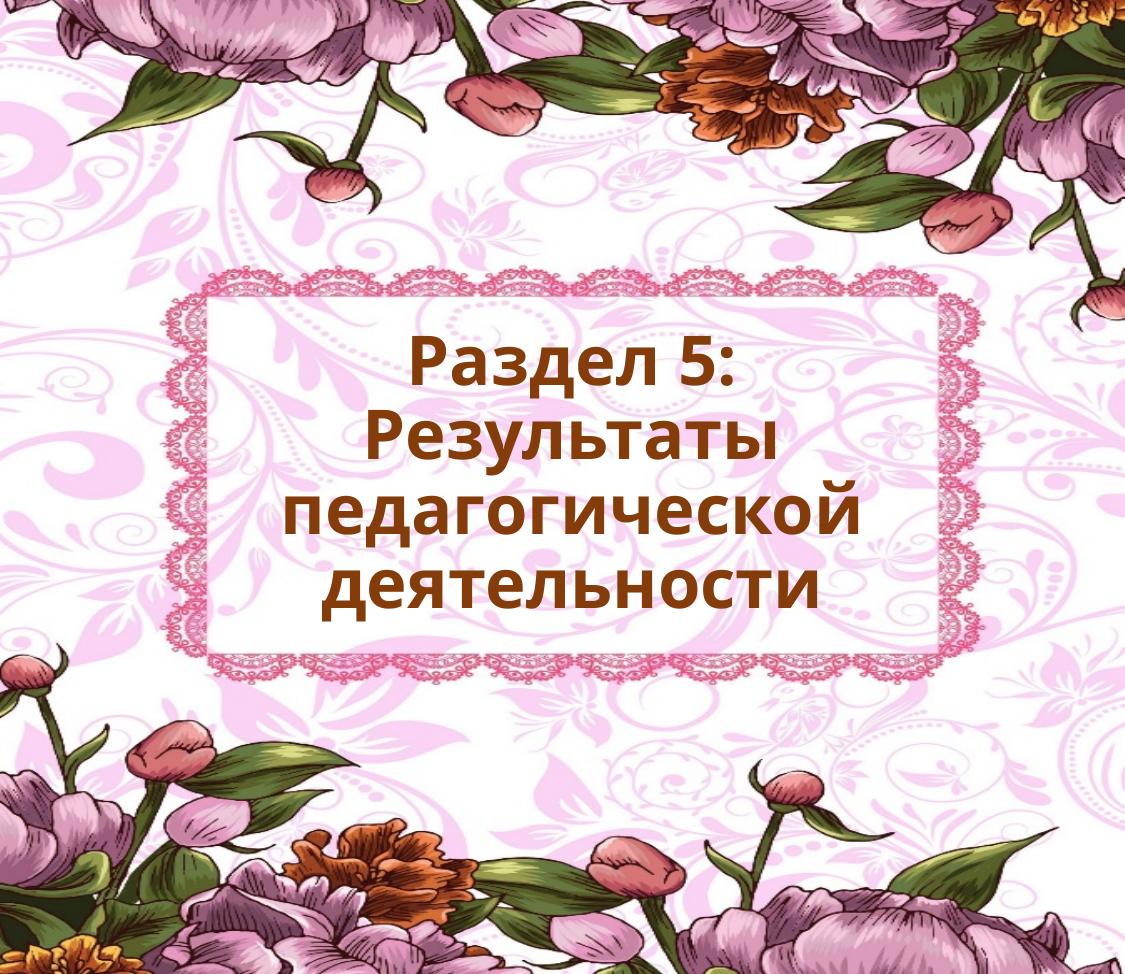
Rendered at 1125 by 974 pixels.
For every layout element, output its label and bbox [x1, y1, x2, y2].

list [0, 0, 1125, 974]
